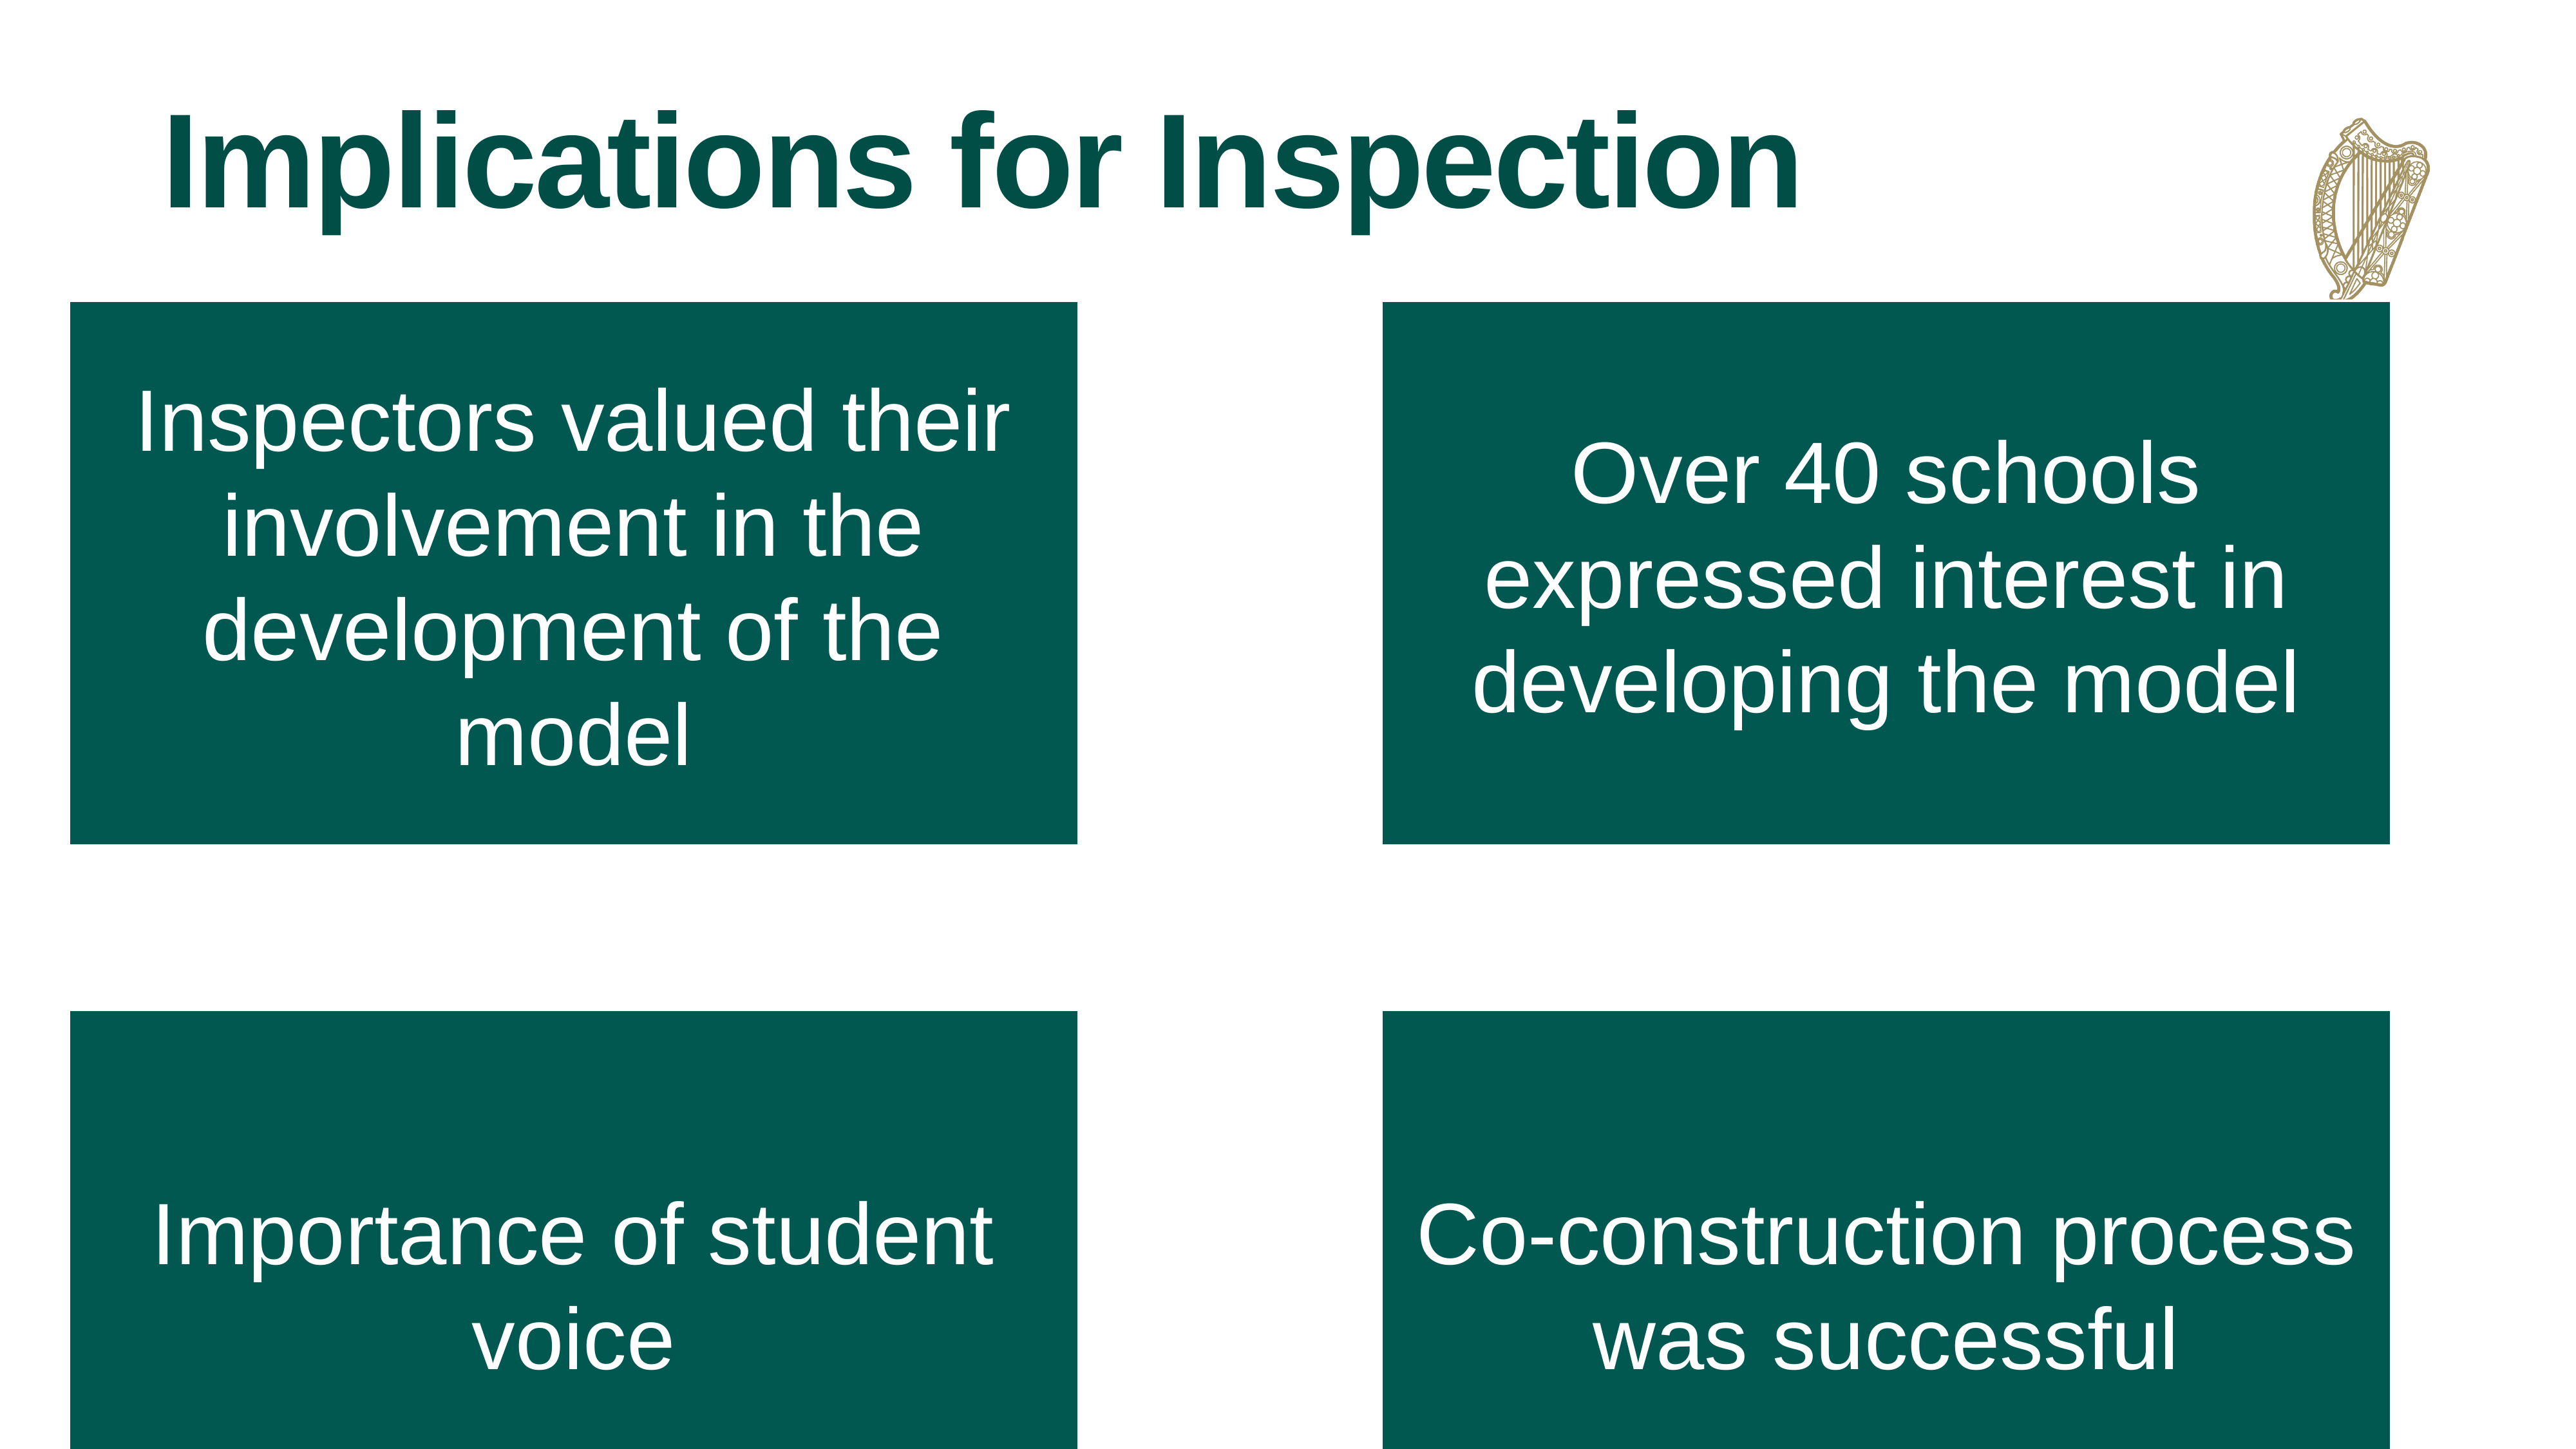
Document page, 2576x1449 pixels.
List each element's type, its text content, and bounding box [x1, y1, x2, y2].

title Implications for Inspection [152, 100, 2194, 300]
picture [2293, 100, 2449, 313]
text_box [68, 300, 2392, 1298]
